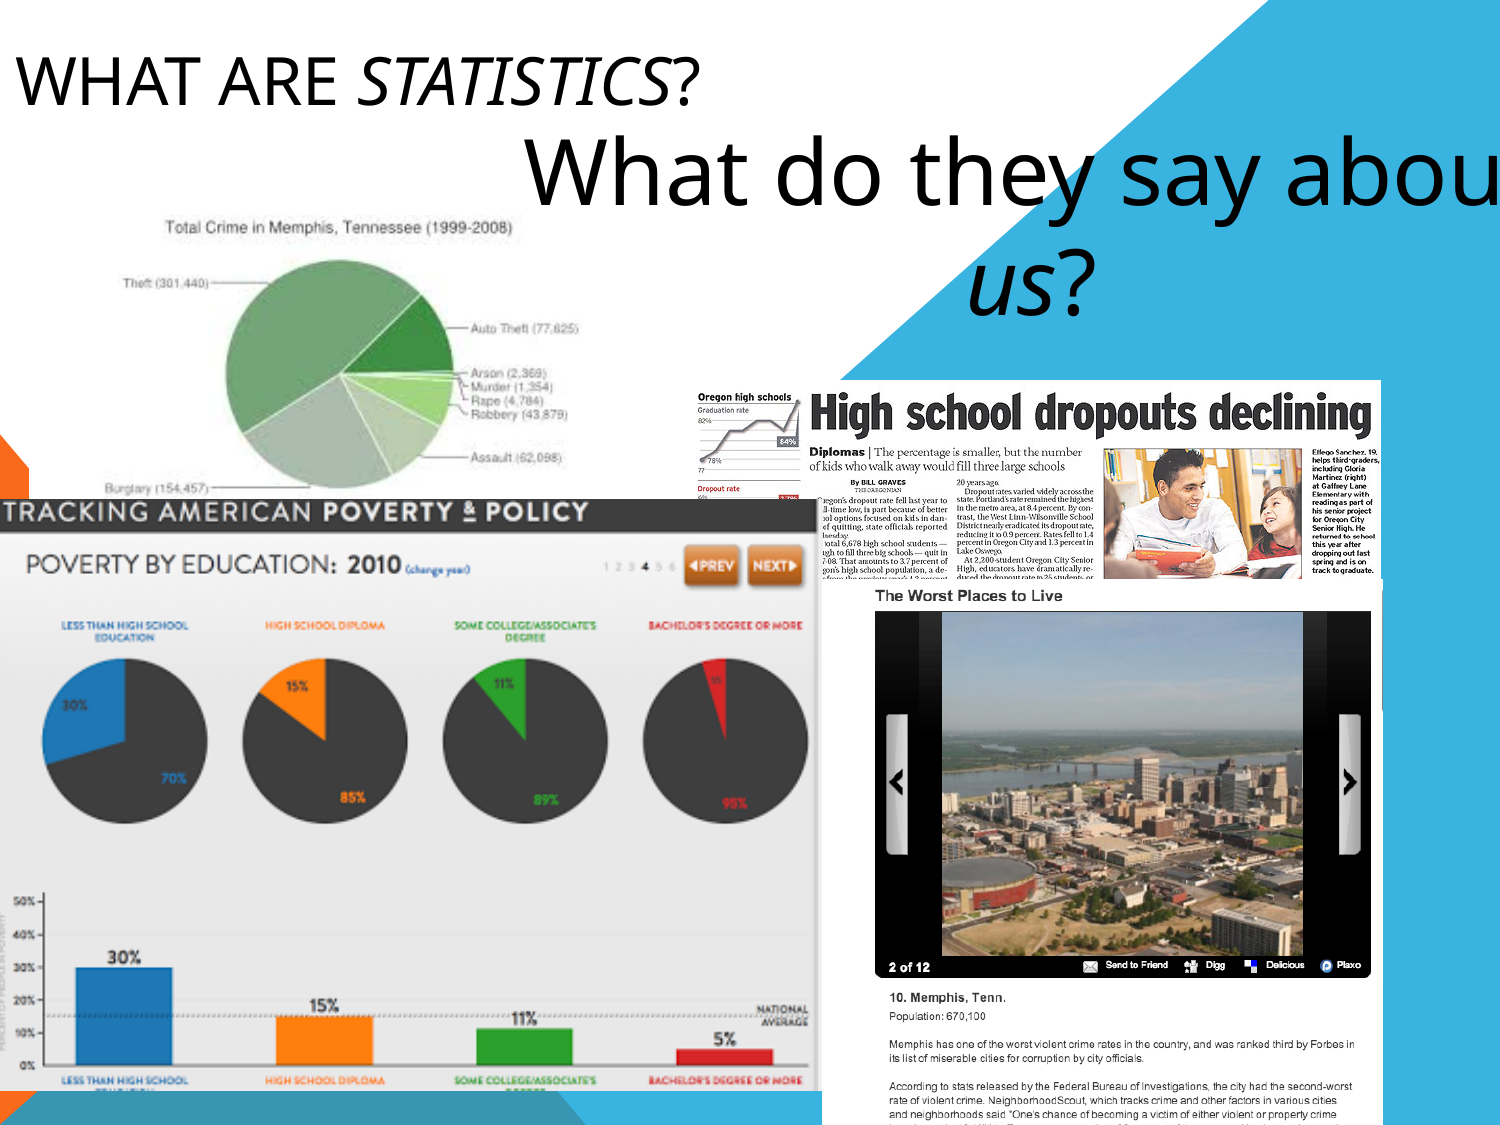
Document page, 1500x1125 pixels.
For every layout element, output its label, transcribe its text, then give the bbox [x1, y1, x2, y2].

text_box What do they say about us? [497, 103, 1500, 345]
title What are statistics? [0, 0, 938, 121]
picture [0, 215, 1383, 1125]
